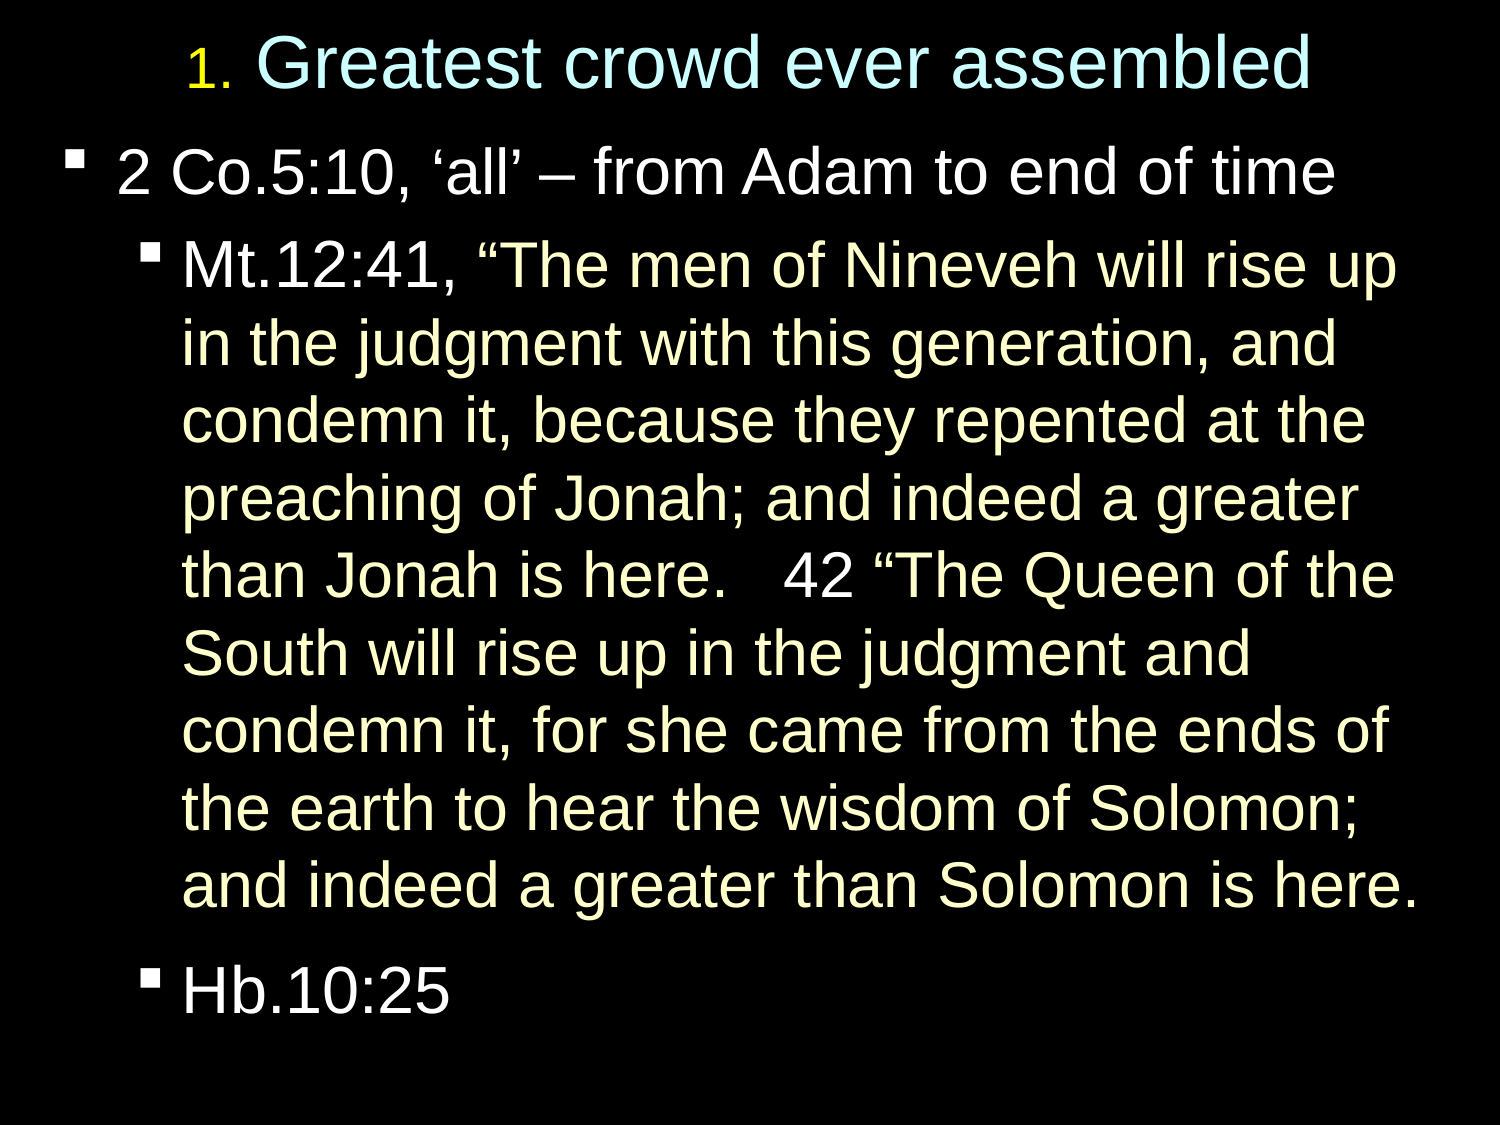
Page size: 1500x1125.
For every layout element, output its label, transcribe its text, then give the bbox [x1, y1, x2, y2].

list 2 Co.5:10, ‘all’ – from Adam to end of time Mt.12:41, “The men of Nineveh will rise up in the judgment with this generation, and condemn it, because they repented at the preaching of Jonah; and indeed a greater than Jonah is here. 42 “The Queen of the South will rise up in the judgment and condemn it, for she came from the ends of the earth to hear the wisdom of Solomon; and indeed a greater than Solomon is here. Hb.10:25 [45, 120, 1458, 1087]
title 1. Greatest crowd ever assembled [75, 15, 1425, 102]
